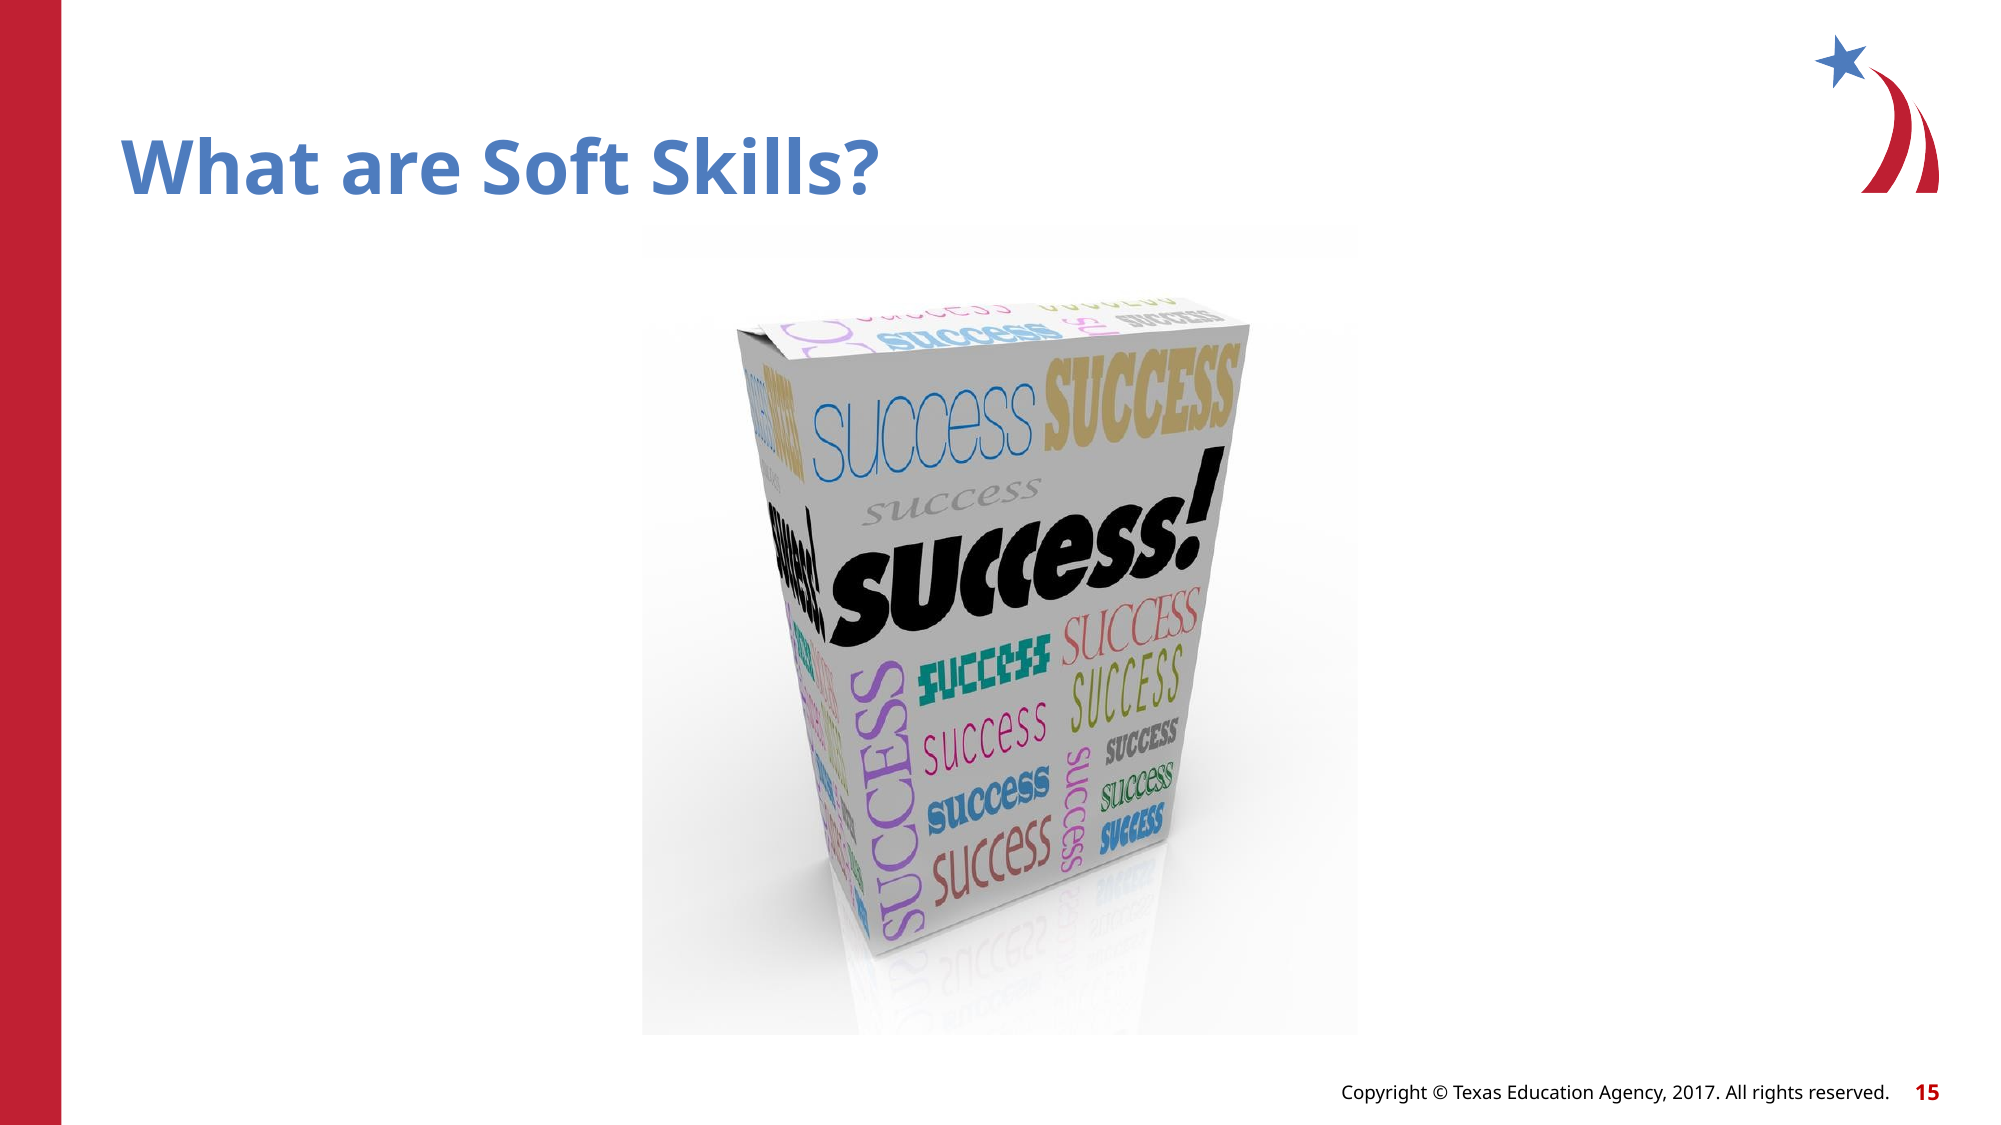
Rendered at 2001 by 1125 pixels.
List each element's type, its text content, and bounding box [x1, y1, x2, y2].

picture [1814, 34, 1939, 193]
text_box [642, 225, 1358, 1035]
title What are Soft Skills? [121, 66, 1772, 211]
